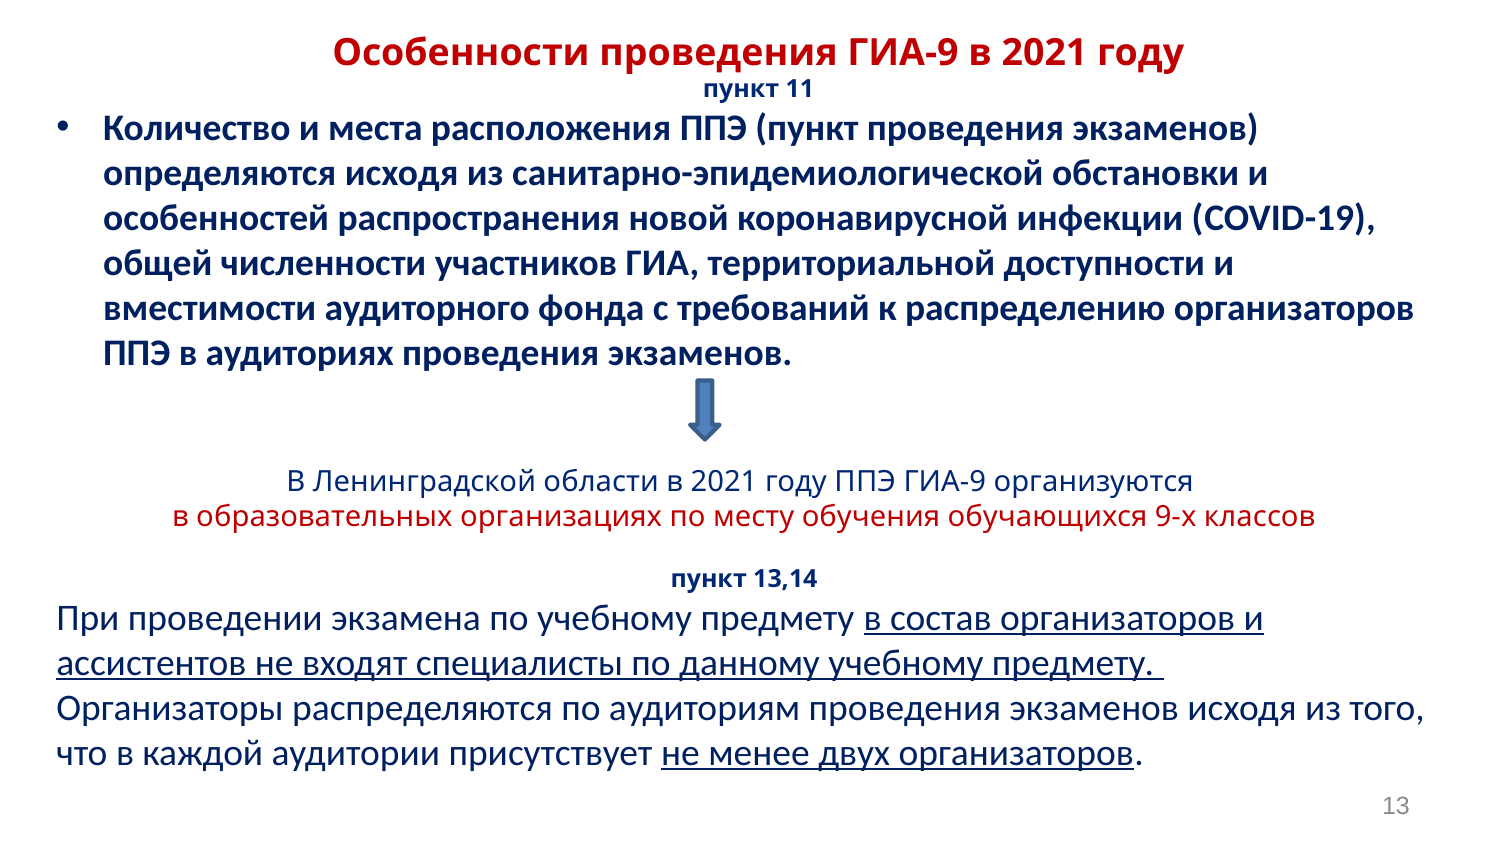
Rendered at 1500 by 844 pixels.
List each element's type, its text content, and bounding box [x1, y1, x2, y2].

text_box Особенности проведения ГИА-9 в 2021 году пункт 11 Количество и места расположения ППЭ (пункт проведения экзаменов) определяются исходя из санитарно-эпидемиологической обстановки и особенностей распространения новой коронавирусной инфекции (COVID-19), общей численности участников ГИА, территориальной доступности и вместимости аудиторного фонда с требований к распределению организаторов ППЭ в аудиториях проведения экзаменов. В Ленинградской области в 2021 году ППЭ ГИА-9 организуются в образовательных организациях по месту обучения обучающихся 9-х классов пункт 13,14 При проведении экзамена по учебному предмету в состав организаторов и ассистентов не входят специалисты по данному учебному предмету. Организаторы распределяются по аудиториям проведения экзаменов исходя из того, что в каждой аудитории присутствует не менее двух организаторов. [41, 20, 1447, 800]
text_box [688, 378, 722, 442]
slide_number 13 [1074, 800, 1425, 827]
